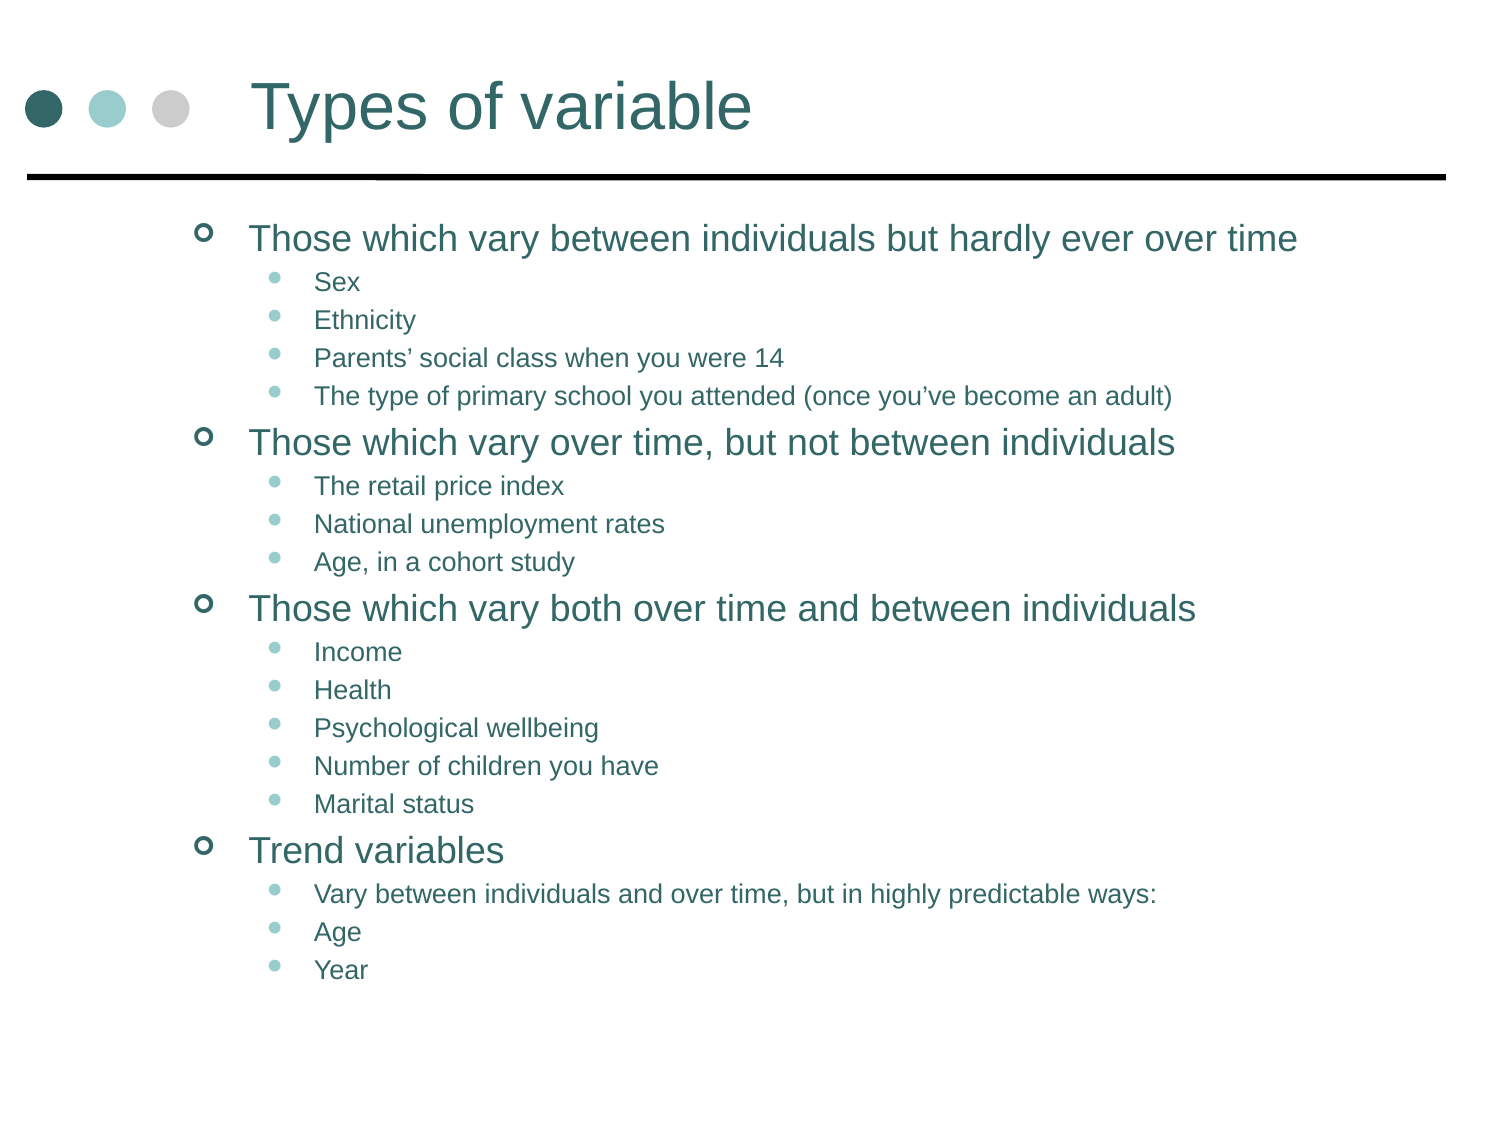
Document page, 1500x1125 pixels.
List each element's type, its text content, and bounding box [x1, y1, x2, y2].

list Those which vary between individuals but hardly ever over time Sex Ethnicity Parents’ social class when you were 14 The type of primary school you attended (once you’ve become an adult) Those which vary over time, but not between individuals The retail price index National unemployment rates Age, in a cohort study Those which vary both over time and between individuals Income Health Psychological wellbeing Number of children you have Marital status Trend variables Vary between individuals and over time, but in highly predictable ways: Age Year [176, 206, 1447, 1093]
title Types of variable [235, 29, 1447, 178]
